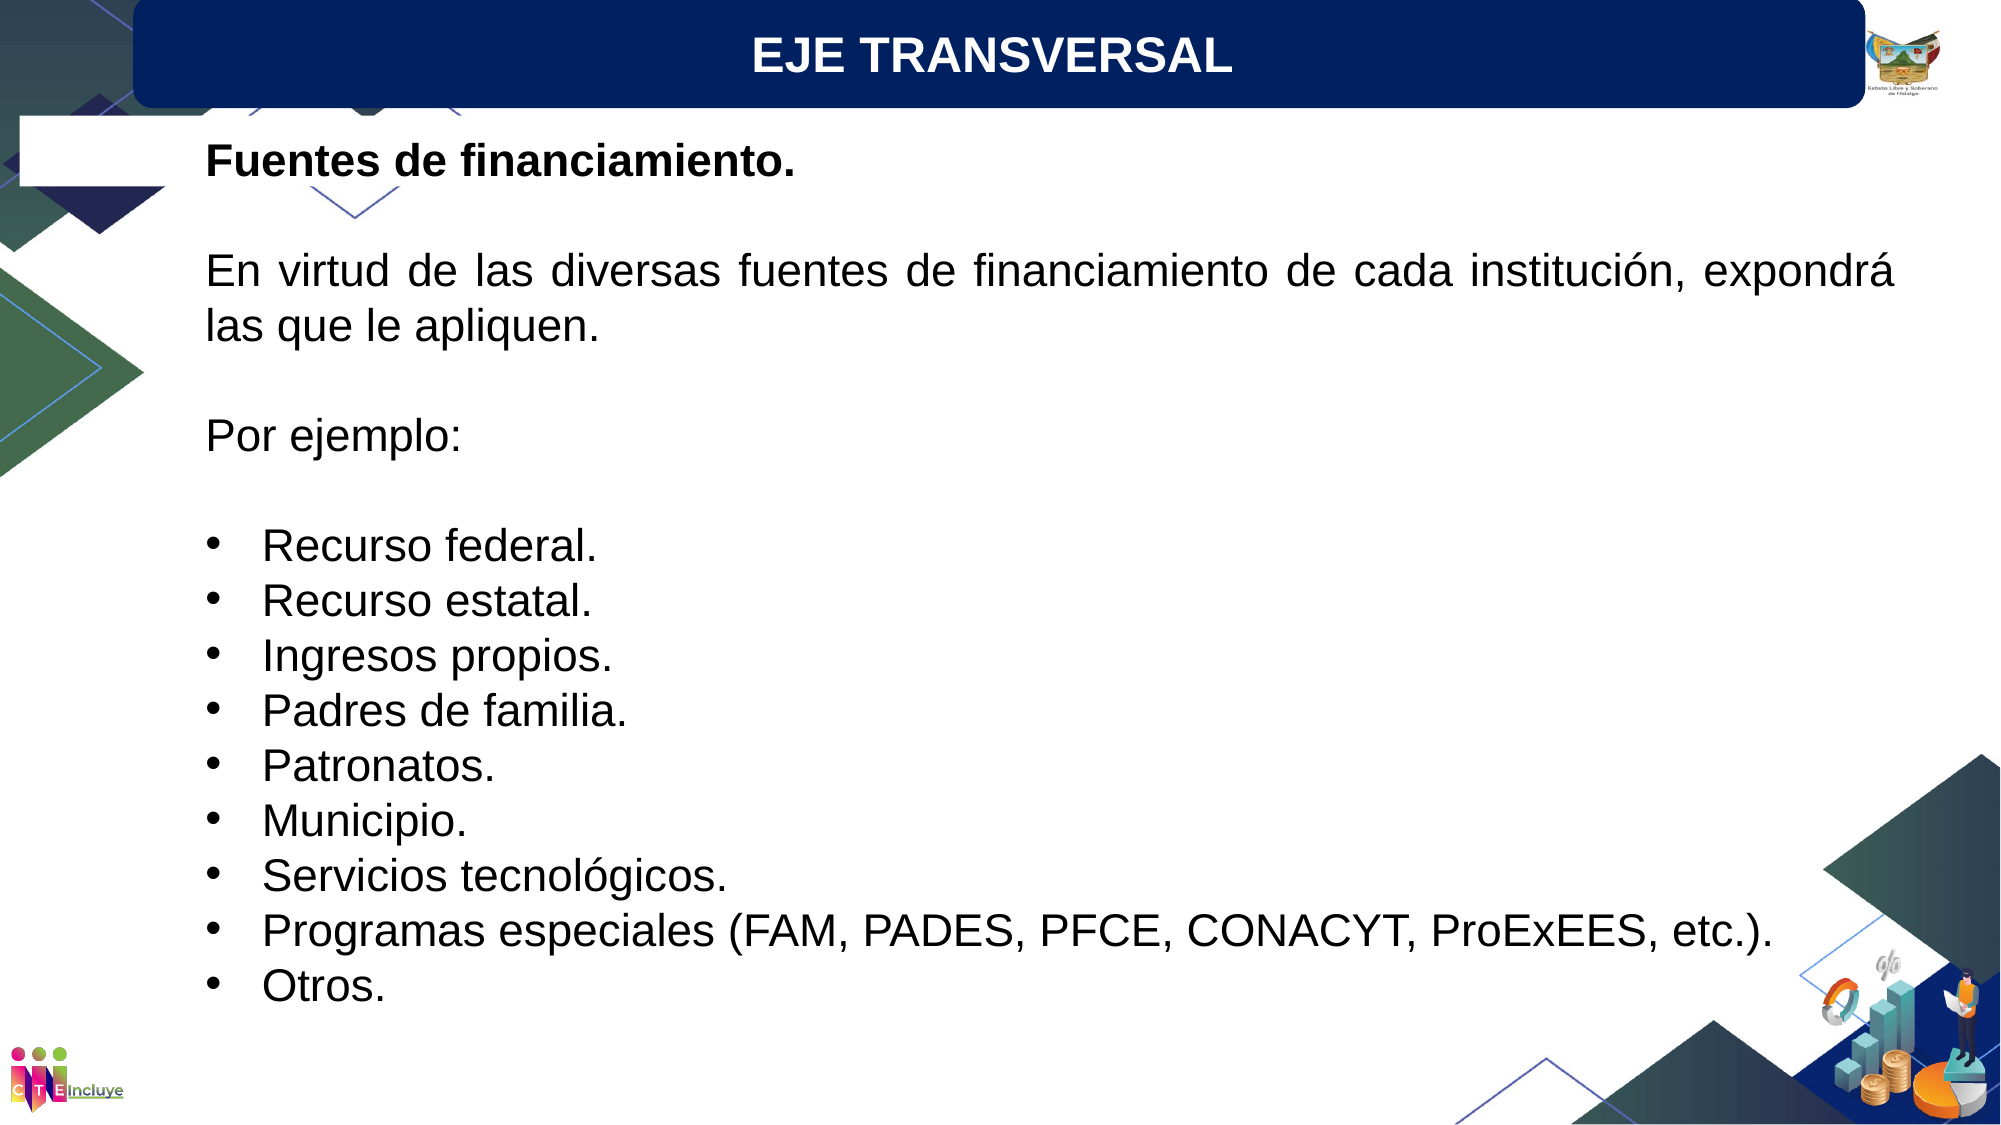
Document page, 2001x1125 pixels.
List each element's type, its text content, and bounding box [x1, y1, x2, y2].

text_box [19, 115, 1979, 187]
text_box EJE TRANSVERSAL [133, 0, 1866, 109]
picture [0, 0, 2001, 1125]
text_box Fuentes de financiamiento. En virtud de las diversas fuentes de financiamiento de cada institución, expondrá las que le apliquen. Por ejemplo: Recurso federal. Recurso estatal. Ingresos propios. Padres de familia. Patronatos. Municipio. Servicios tecnológicos. Programas especiales (FAM, PADES, PFCE, CONACYT, ProExEES, etc.). Otros. [190, 123, 1912, 1018]
